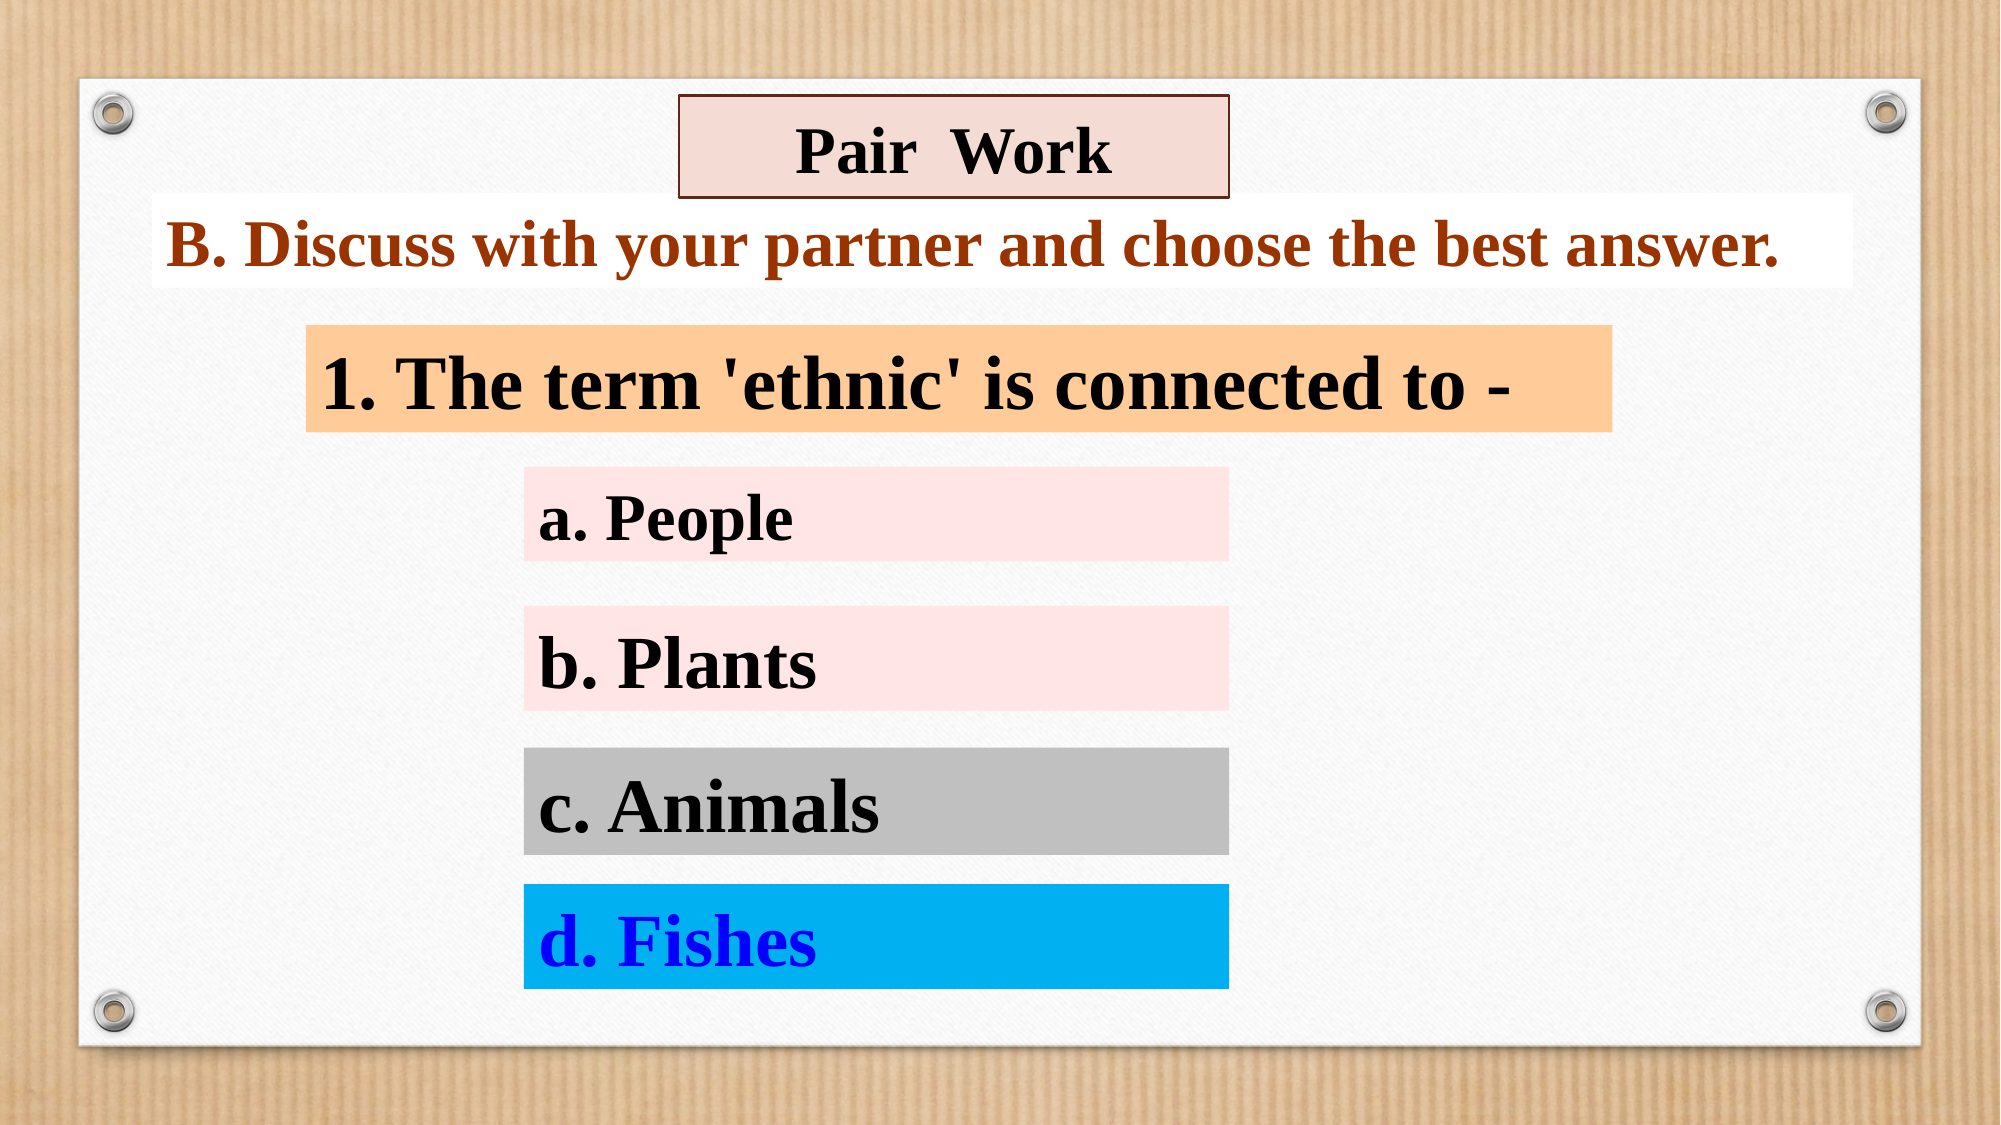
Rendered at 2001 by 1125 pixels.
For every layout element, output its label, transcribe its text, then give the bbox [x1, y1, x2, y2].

text_box d. Fishes [523, 884, 1230, 989]
text_box Pair Work [678, 94, 1230, 199]
text_box B. Discuss with your partner and choose the best answer. [152, 192, 1853, 288]
picture [0, 0, 2001, 1125]
text_box c. Animals [523, 747, 1230, 855]
text_box a. People [523, 466, 1230, 562]
text_box b. Plants [523, 605, 1230, 711]
text_box 1. The term 'ethnic' is connected to - [305, 325, 1613, 433]
